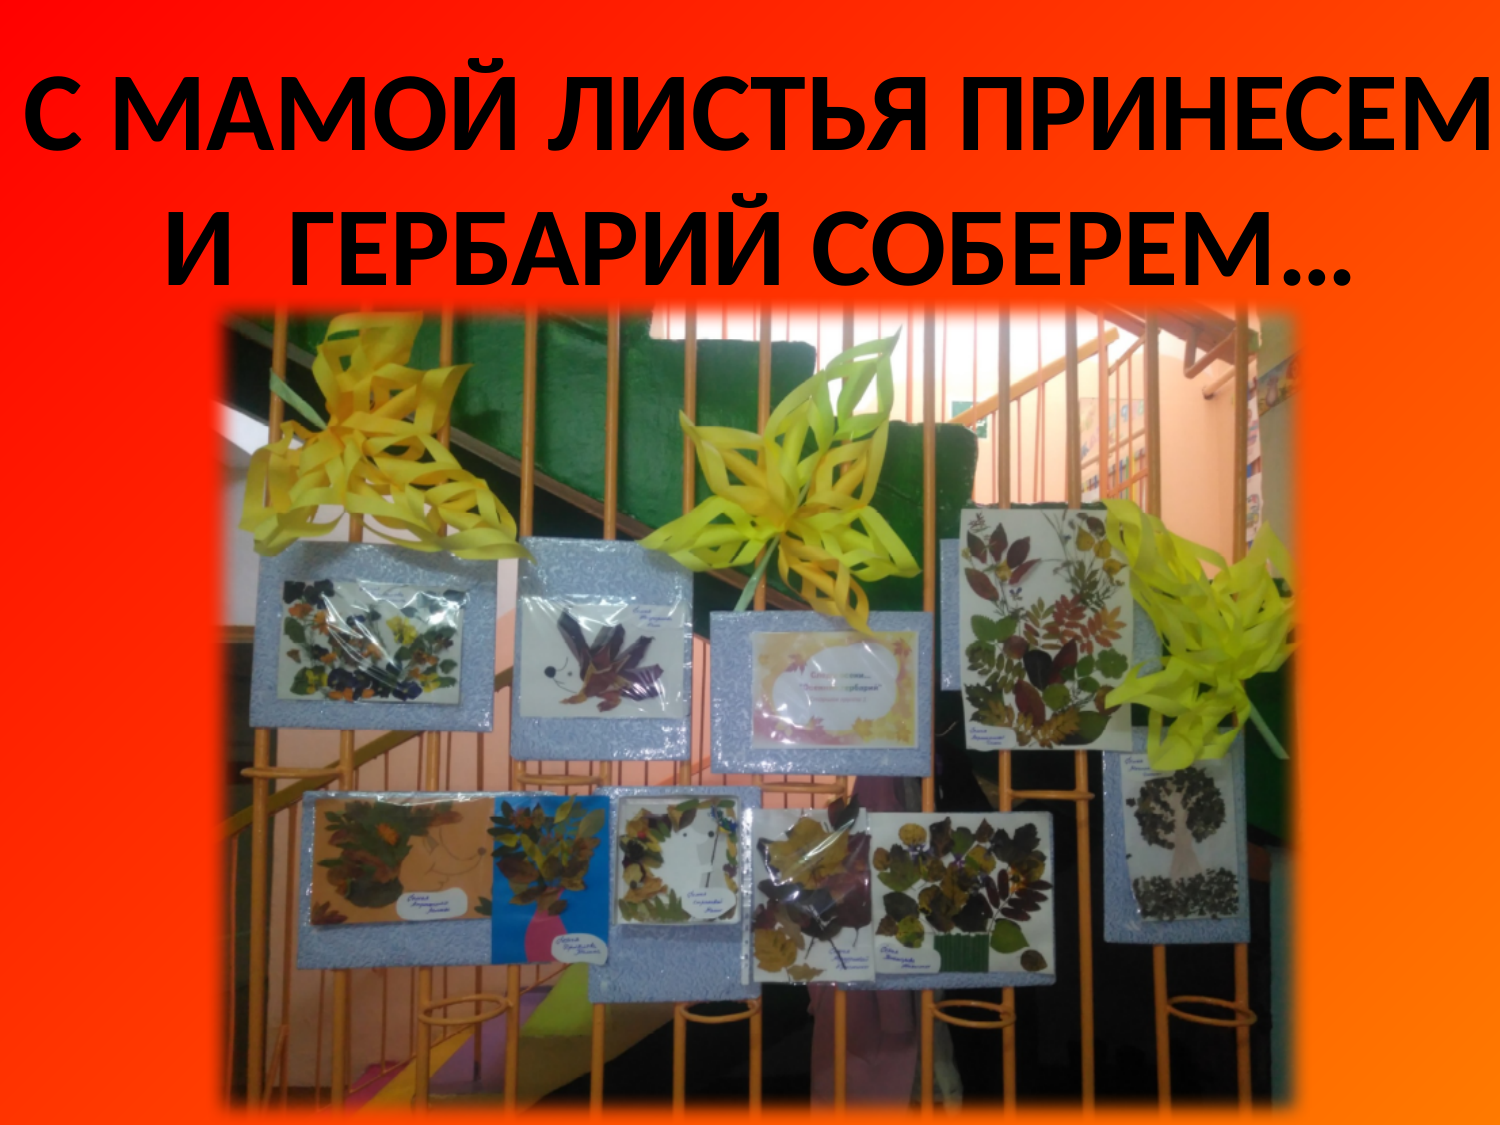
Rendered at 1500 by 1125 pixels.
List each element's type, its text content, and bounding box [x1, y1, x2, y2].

picture [206, 296, 1312, 1125]
text_box С мамой листья принесем И гербарий соберем… [8, 30, 1500, 316]
